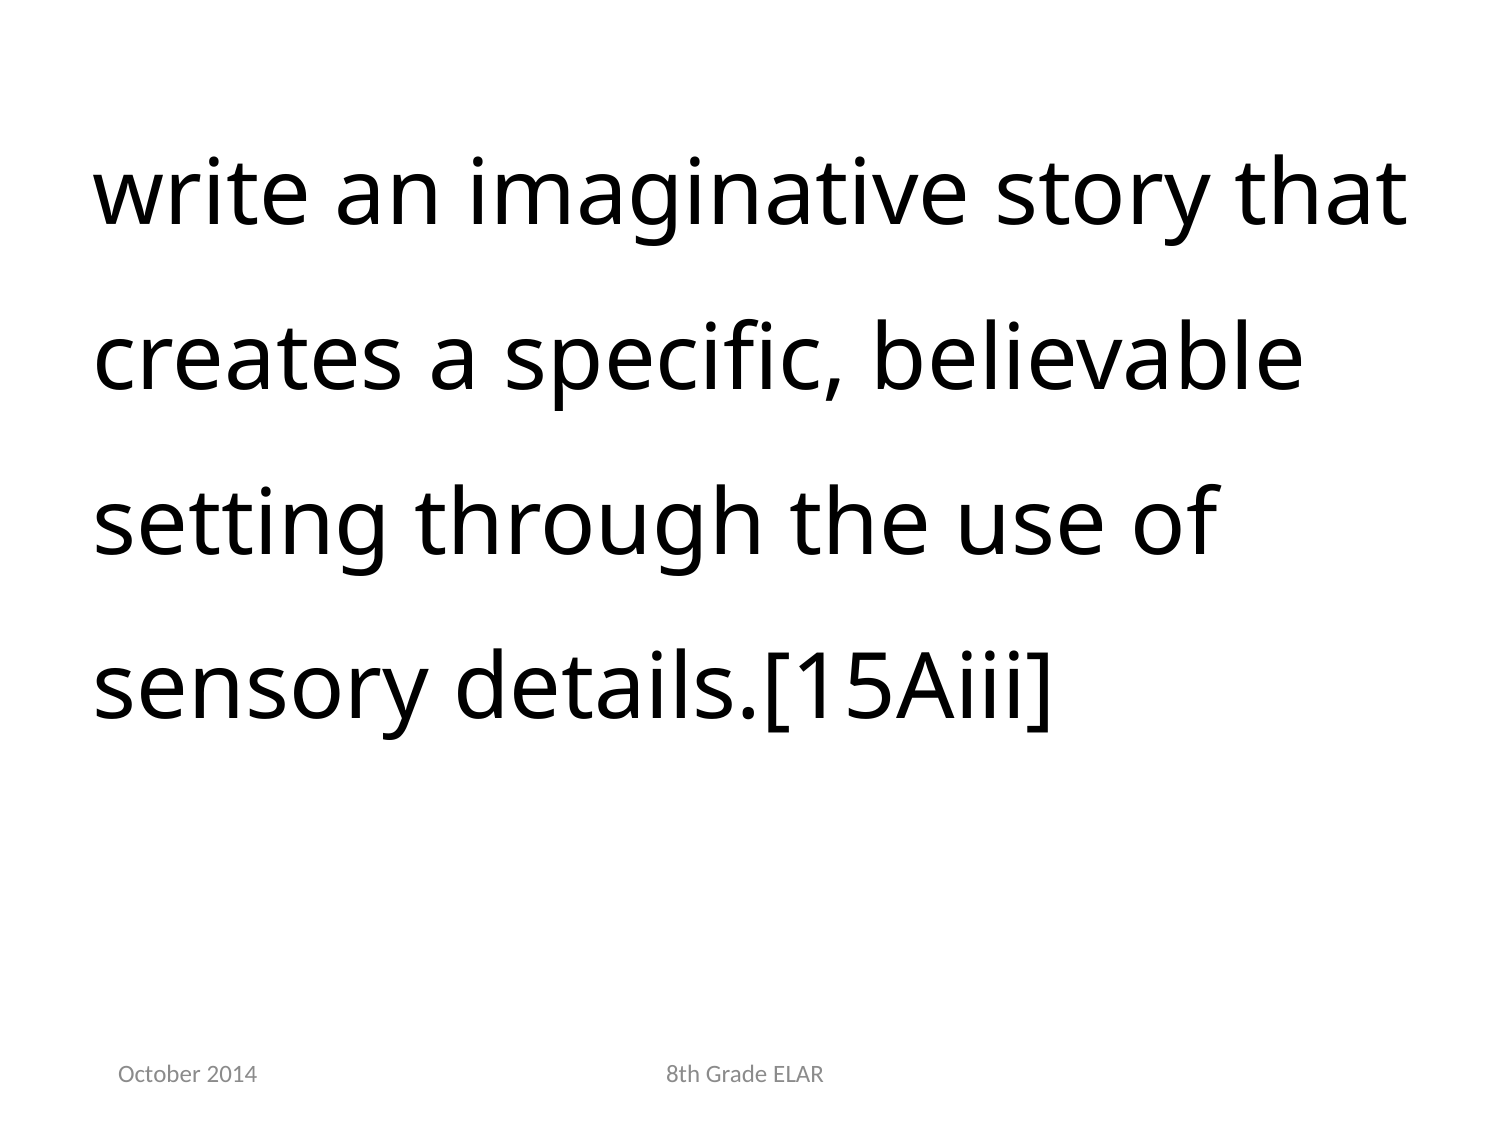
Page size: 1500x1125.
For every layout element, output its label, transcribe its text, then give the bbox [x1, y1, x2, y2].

footer 8th Grade ELAR [492, 1042, 999, 1103]
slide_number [103, 1042, 441, 1103]
subtitle write an imaginative story that creates a specific, believable setting through the use of sensory details.[15Aiii] [78, 70, 1429, 1014]
